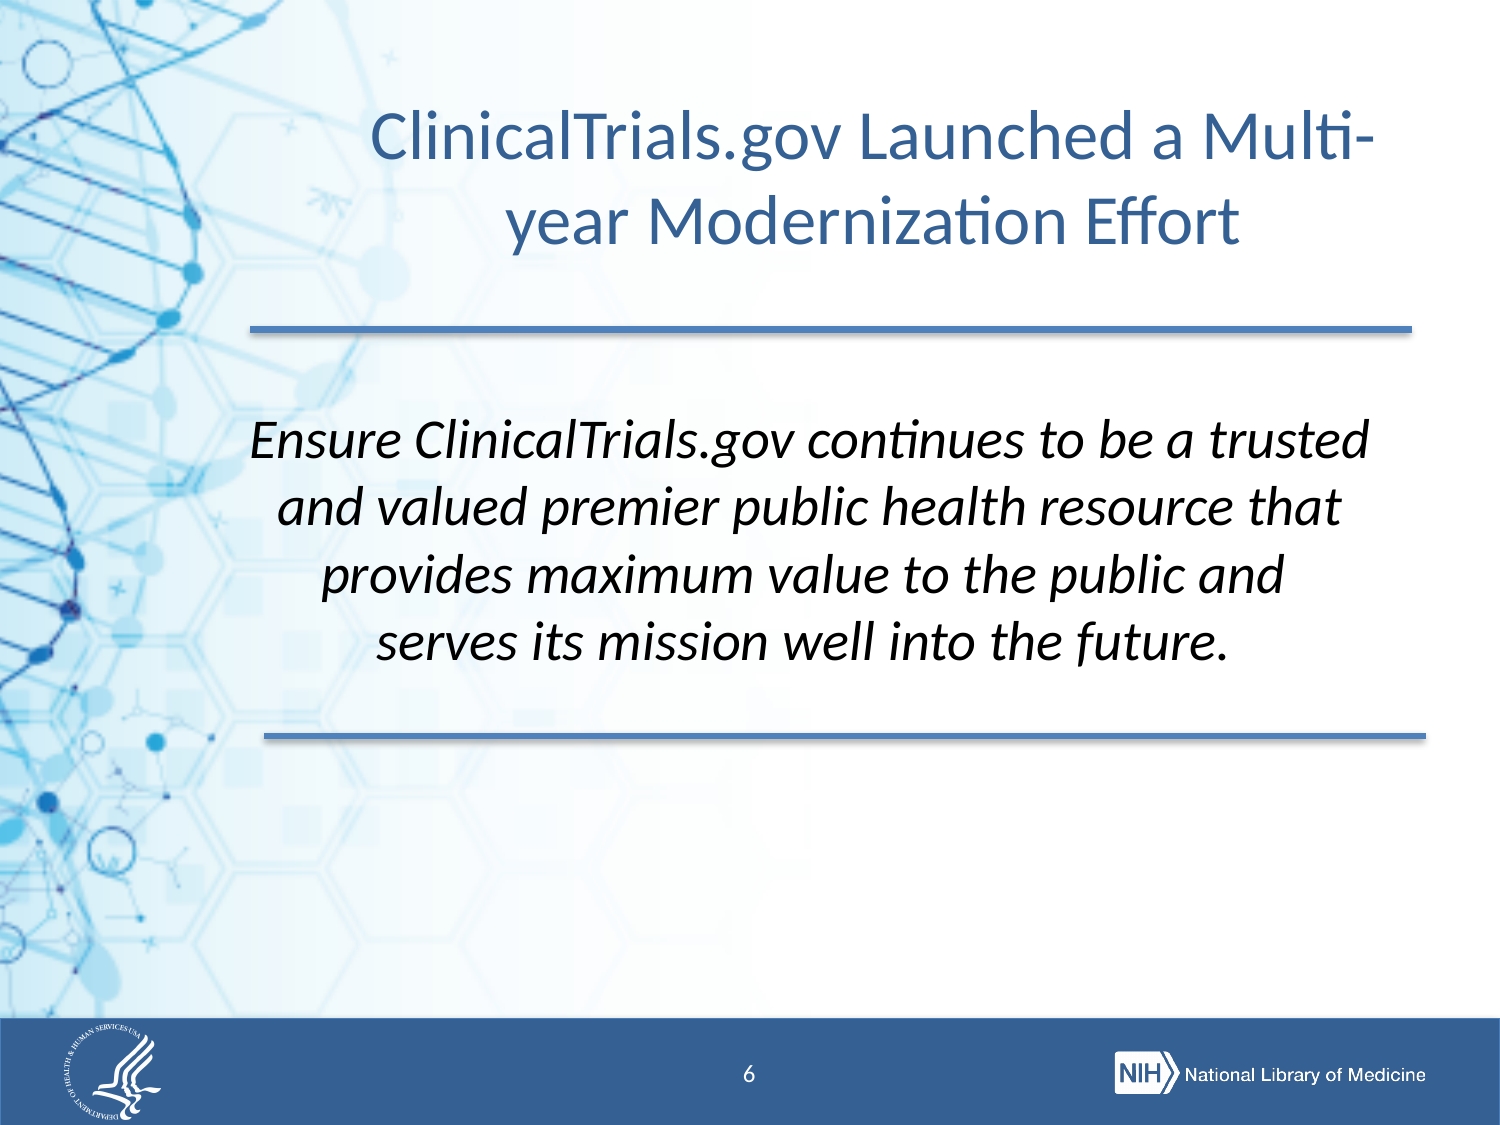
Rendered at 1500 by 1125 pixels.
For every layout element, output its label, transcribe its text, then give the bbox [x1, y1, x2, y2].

picture [64, 1024, 161, 1120]
list Ensure ClinicalTrials.gov continues to be a trusted and valued premier public health resource that provides maximum value to the public and serves its mission well into the future. [229, 394, 1391, 804]
slide_number 6 [574, 1042, 925, 1103]
title ClinicalTrials.gov Launched a Multi-year Modernization Effort [311, 80, 1437, 268]
